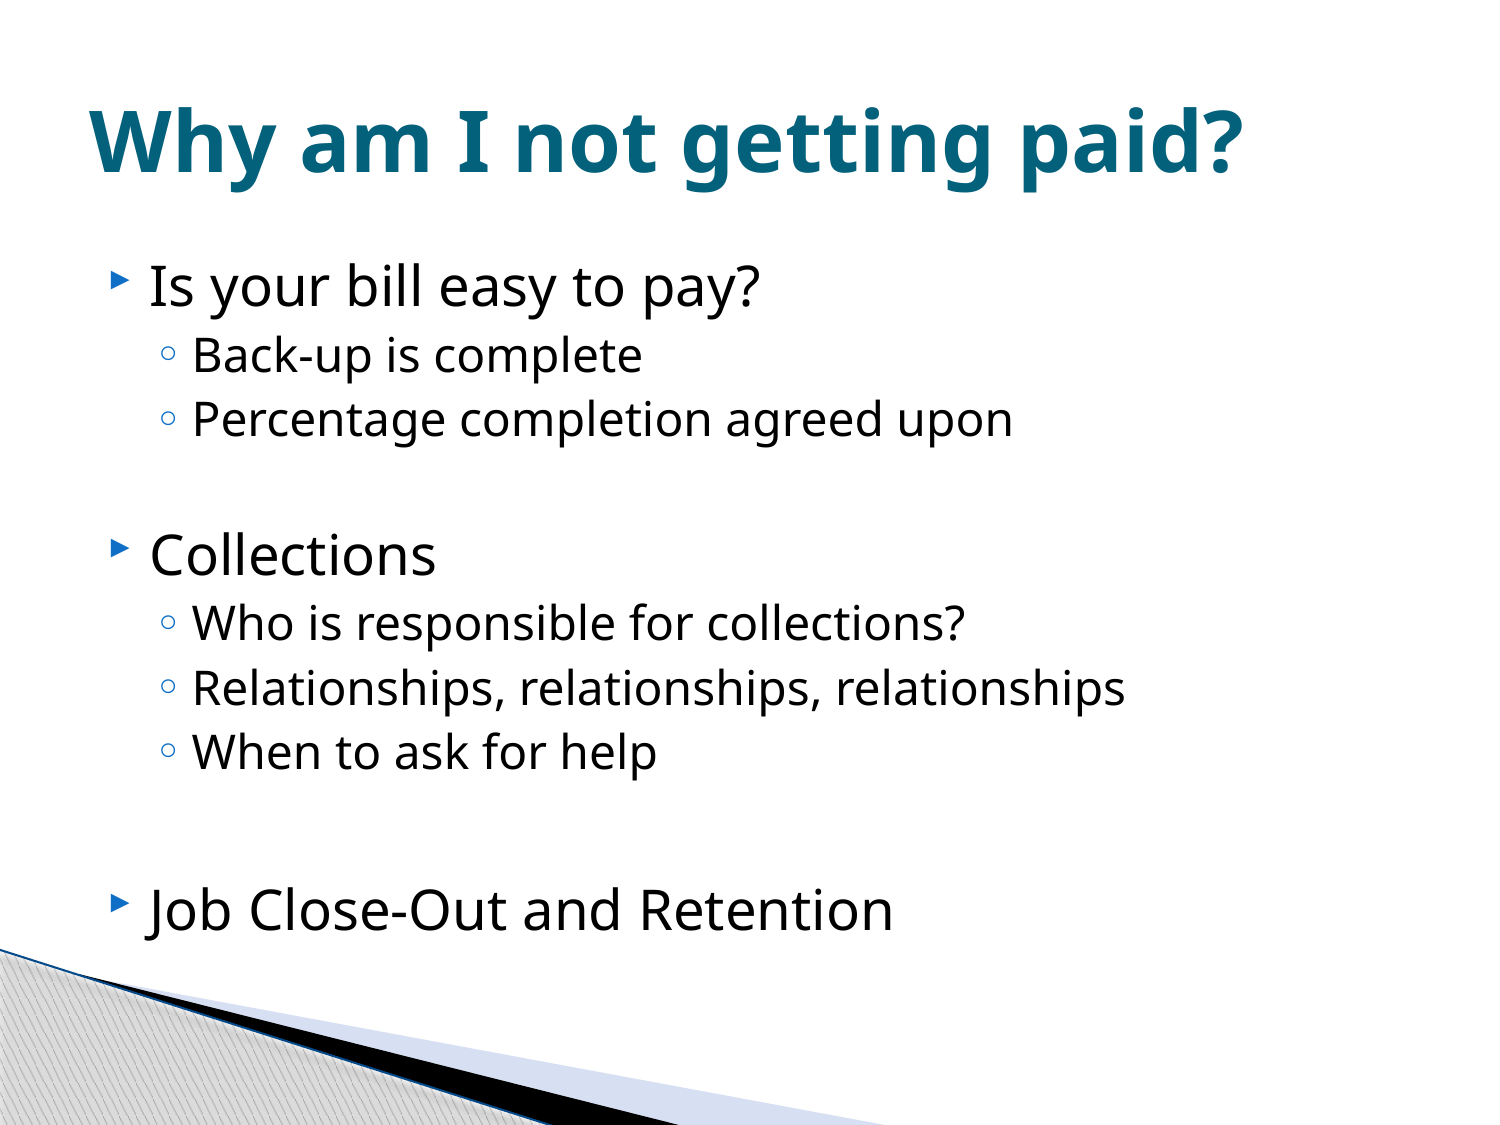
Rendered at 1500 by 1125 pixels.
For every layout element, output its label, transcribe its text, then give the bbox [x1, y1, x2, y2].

list Is your bill easy to pay? Back-up is complete Percentage completion agreed upon Collections Who is responsible for collections? Relationships, relationships, relationships When to ask for help Job Close-Out and Retention [75, 243, 1425, 986]
title Why am I not getting paid? [75, 45, 1425, 233]
